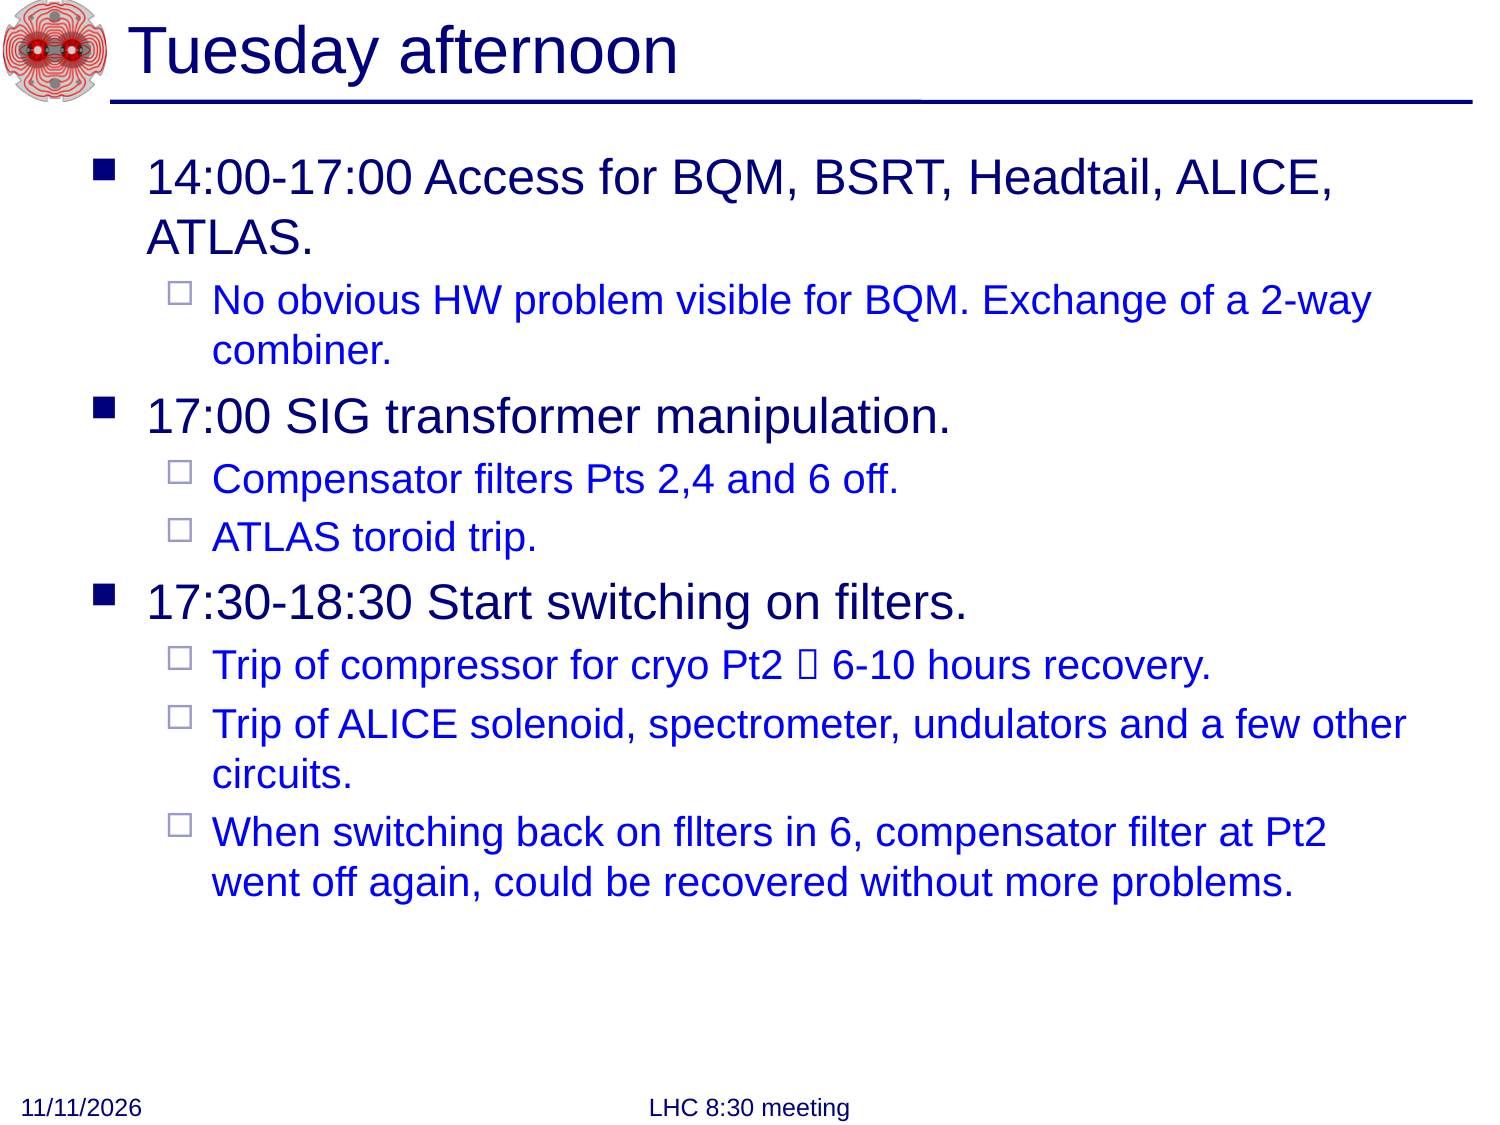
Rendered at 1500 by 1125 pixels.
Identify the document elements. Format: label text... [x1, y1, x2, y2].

picture [0, 0, 108, 103]
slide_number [5, 1085, 356, 1125]
list 14:00-17:00 Access for BQM, BSRT, Headtail, ALICE, ATLAS. No obvious HW problem visible for BQM. Exchange of a 2-way combiner. 17:00 SIG transformer manipulation. Compensator filters Pts 2,4 and 6 off. ATLAS toroid trip. 17:30-18:30 Start switching on filters. Trip of compressor for cryo Pt2  6-10 hours recovery. Trip of ALICE solenoid, spectrometer, undulators and a few other circuits. When switching back on fllters in 6, compensator filter at Pt2 went off again, could be recovered without more problems. [74, 136, 1426, 976]
title Tuesday afternoon [111, 3, 1463, 91]
footer LHC 8:30 meeting [512, 1087, 988, 1125]
